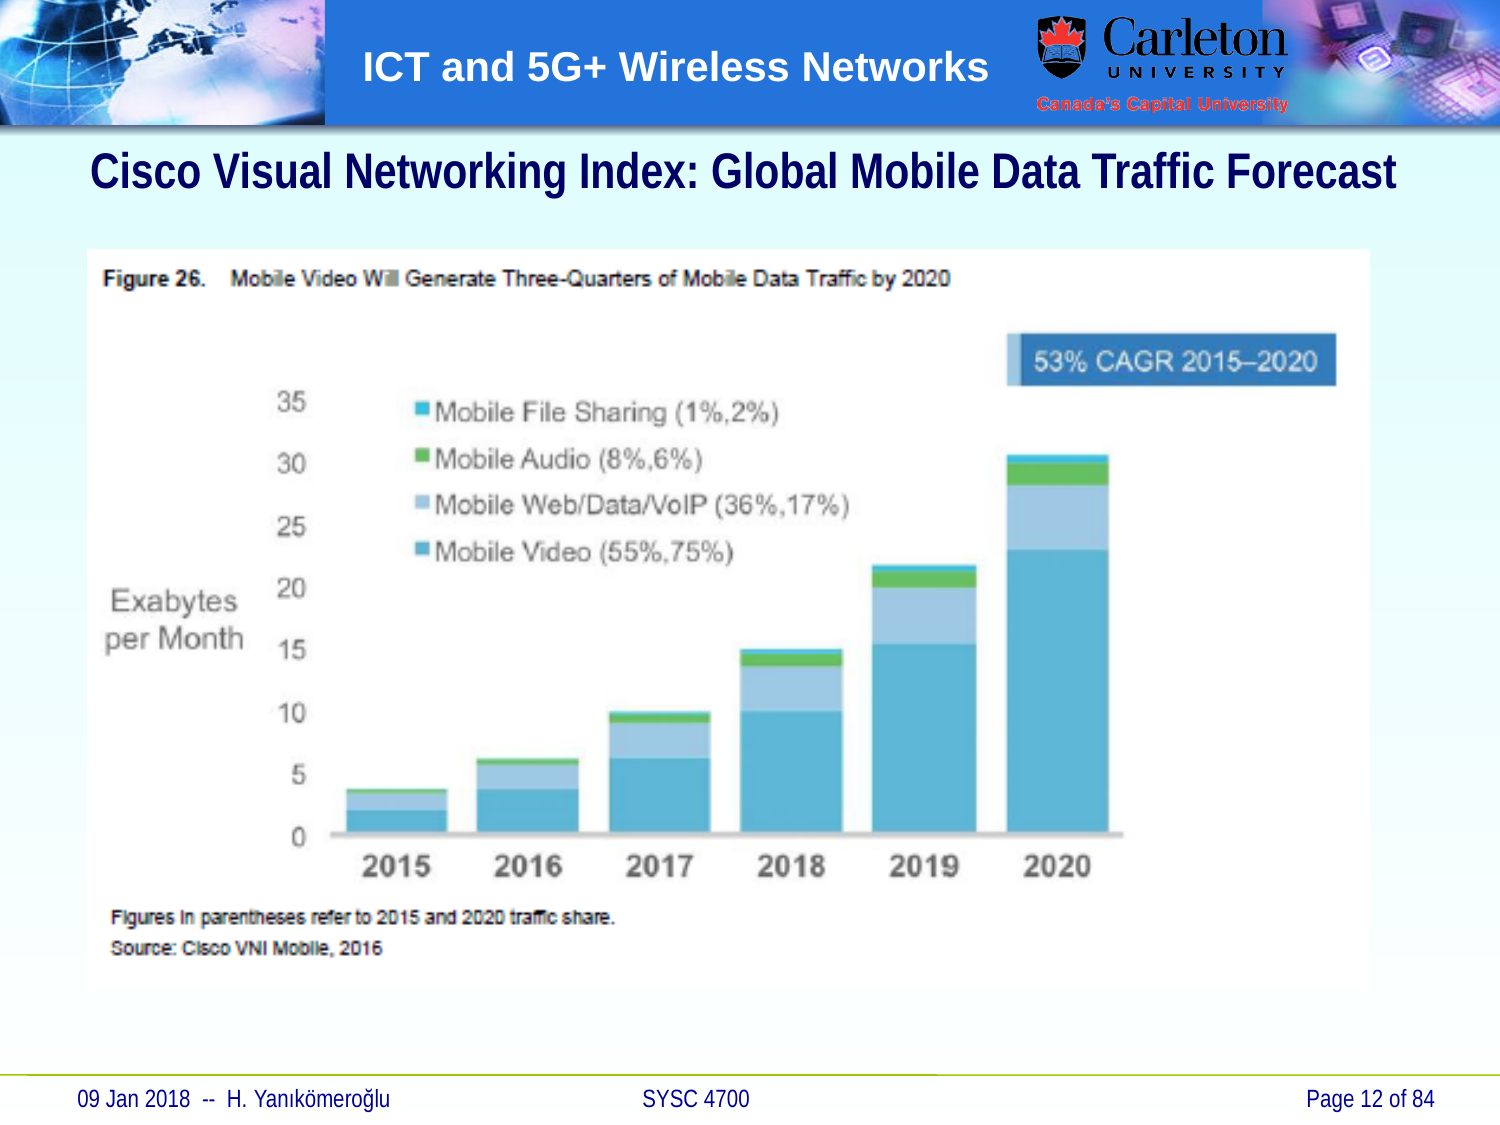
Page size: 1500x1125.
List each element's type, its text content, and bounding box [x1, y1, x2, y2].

text_box Cisco Visual Networking Index: Global Mobile Data Traffic Forecast [74, 137, 1500, 200]
picture [0, 0, 324, 125]
picture [87, 249, 1371, 989]
picture [1037, 0, 1500, 125]
